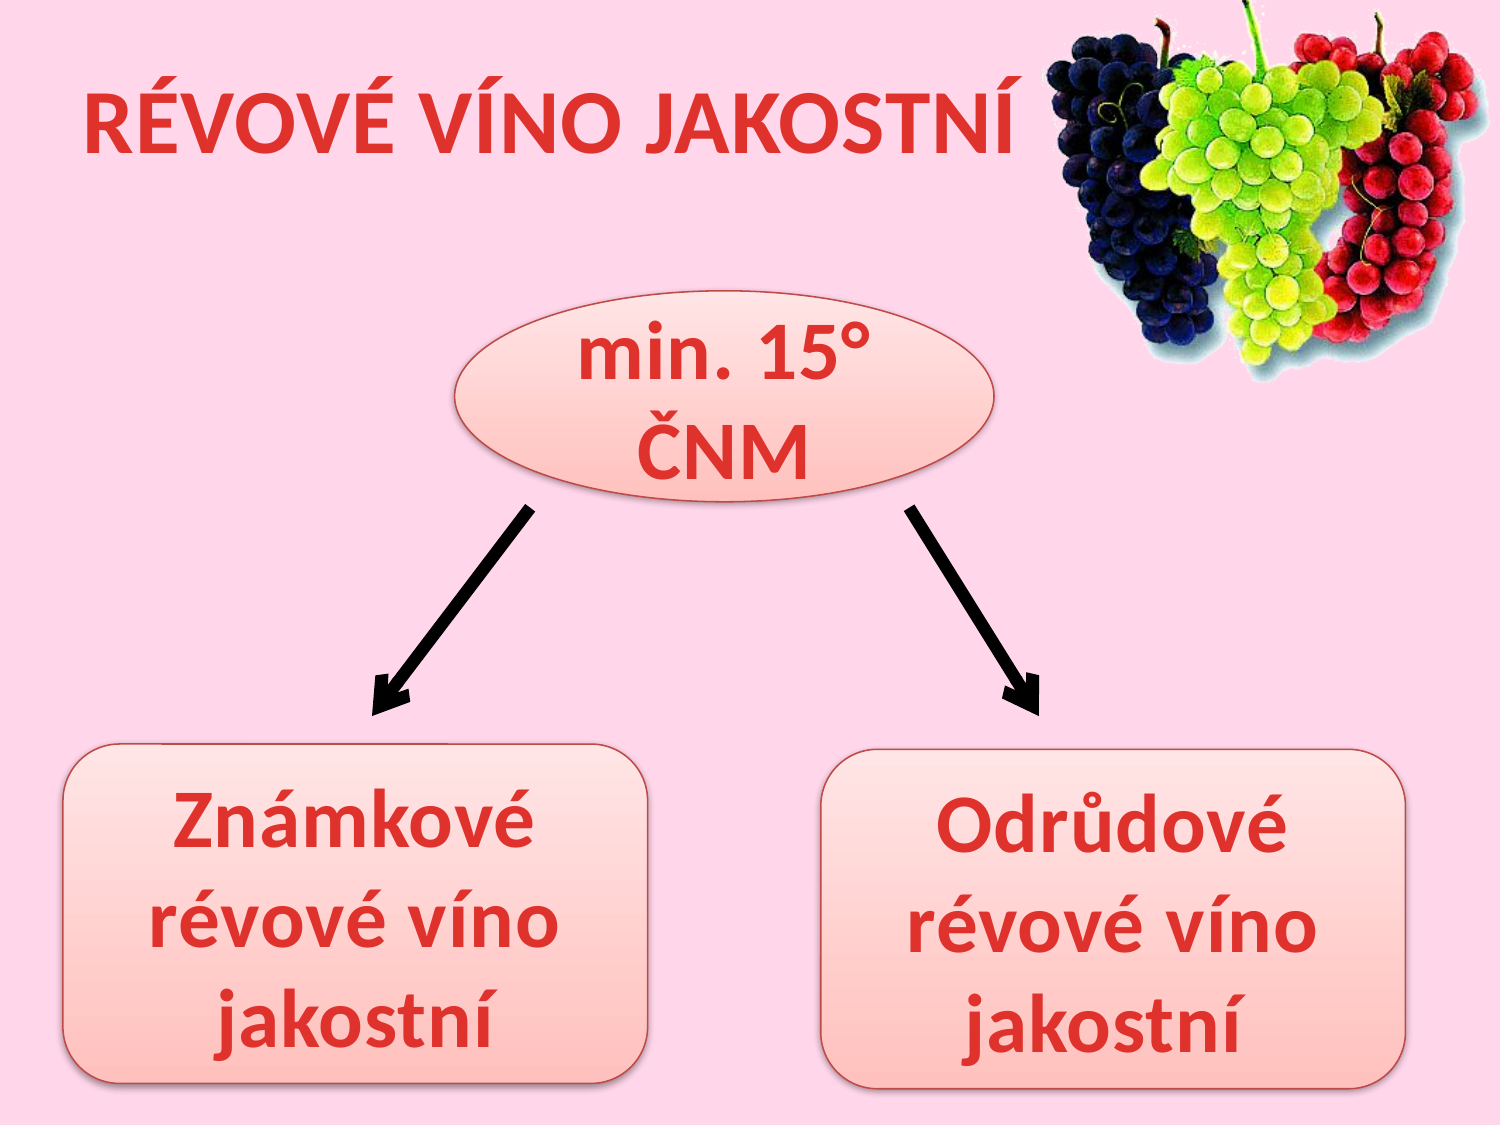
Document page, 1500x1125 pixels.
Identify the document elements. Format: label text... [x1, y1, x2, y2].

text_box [908, 507, 1039, 717]
text_box min. 15° ČNM [453, 290, 995, 503]
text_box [371, 507, 531, 717]
text_box RÉVOVÉ VÍNO JAKOSTNÍ [67, 54, 1034, 180]
text_box Známkové révové víno jakostní [62, 743, 649, 1085]
text_box Odrůdové révové víno jakostní [819, 748, 1407, 1090]
picture [1042, 0, 1500, 391]
